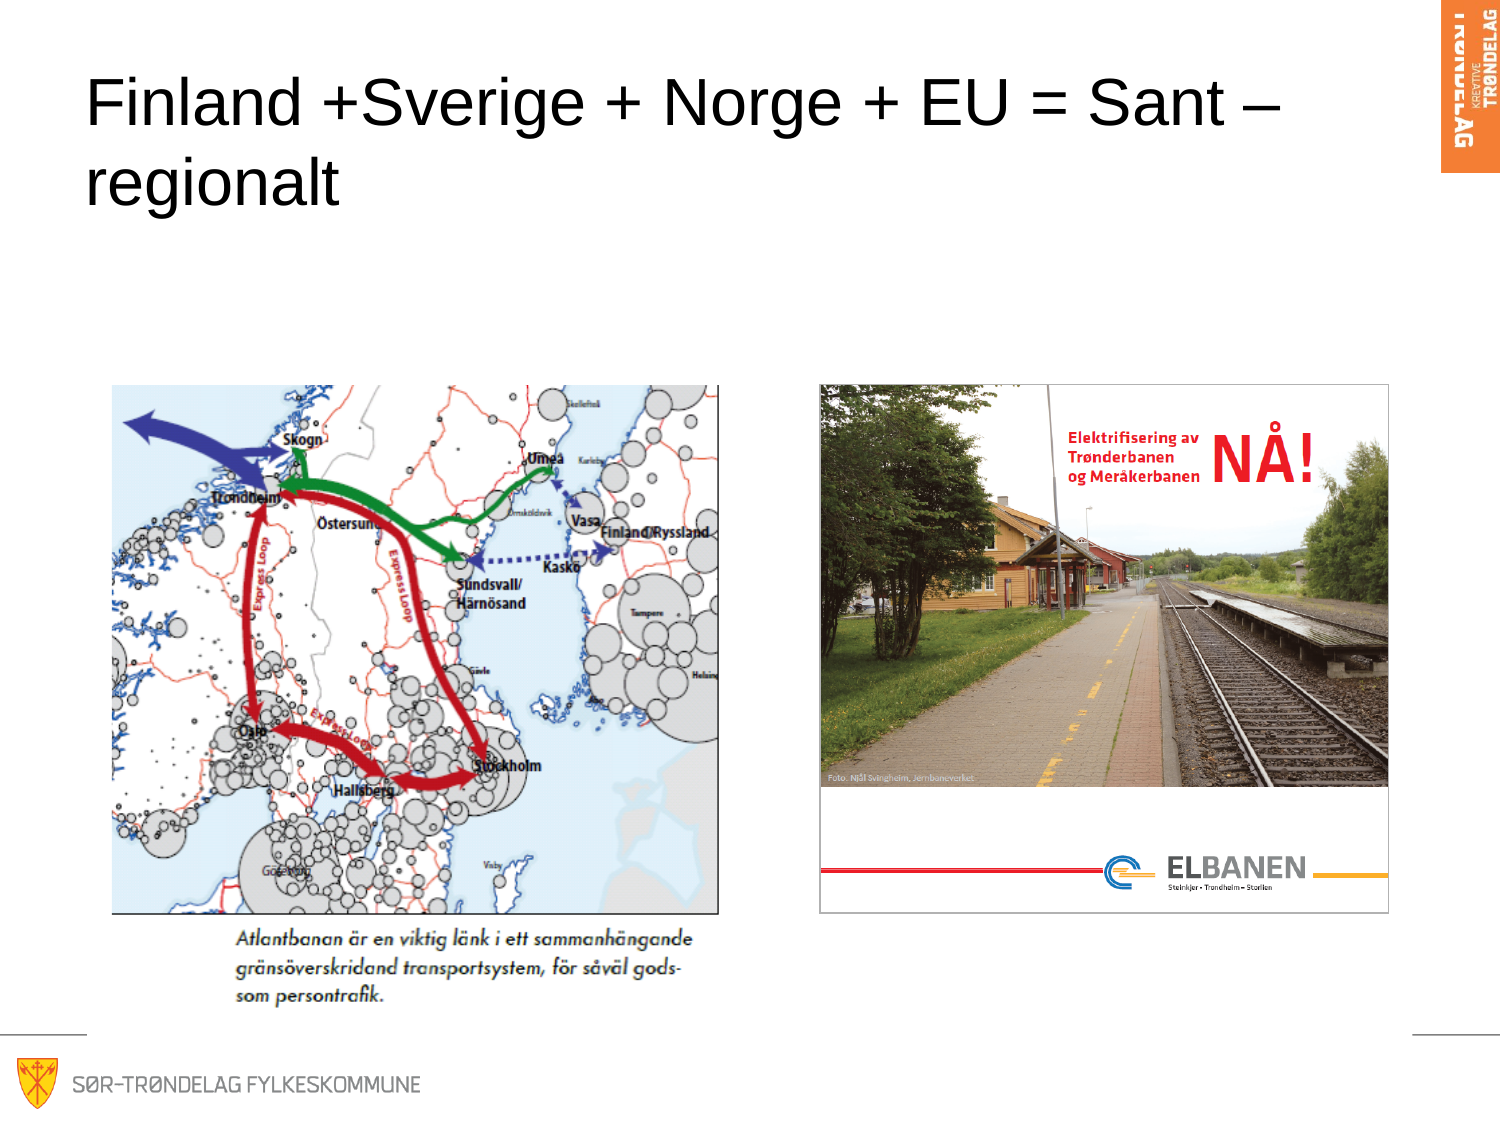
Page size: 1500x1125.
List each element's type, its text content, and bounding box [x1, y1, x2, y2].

picture [1441, 0, 1500, 173]
title Finland +Sverige + Norge + EU = Sant – regionalt [75, 45, 1425, 233]
picture [111, 384, 727, 1016]
picture [820, 384, 1389, 913]
picture [17, 1058, 420, 1109]
text_box [87, 362, 1413, 1063]
